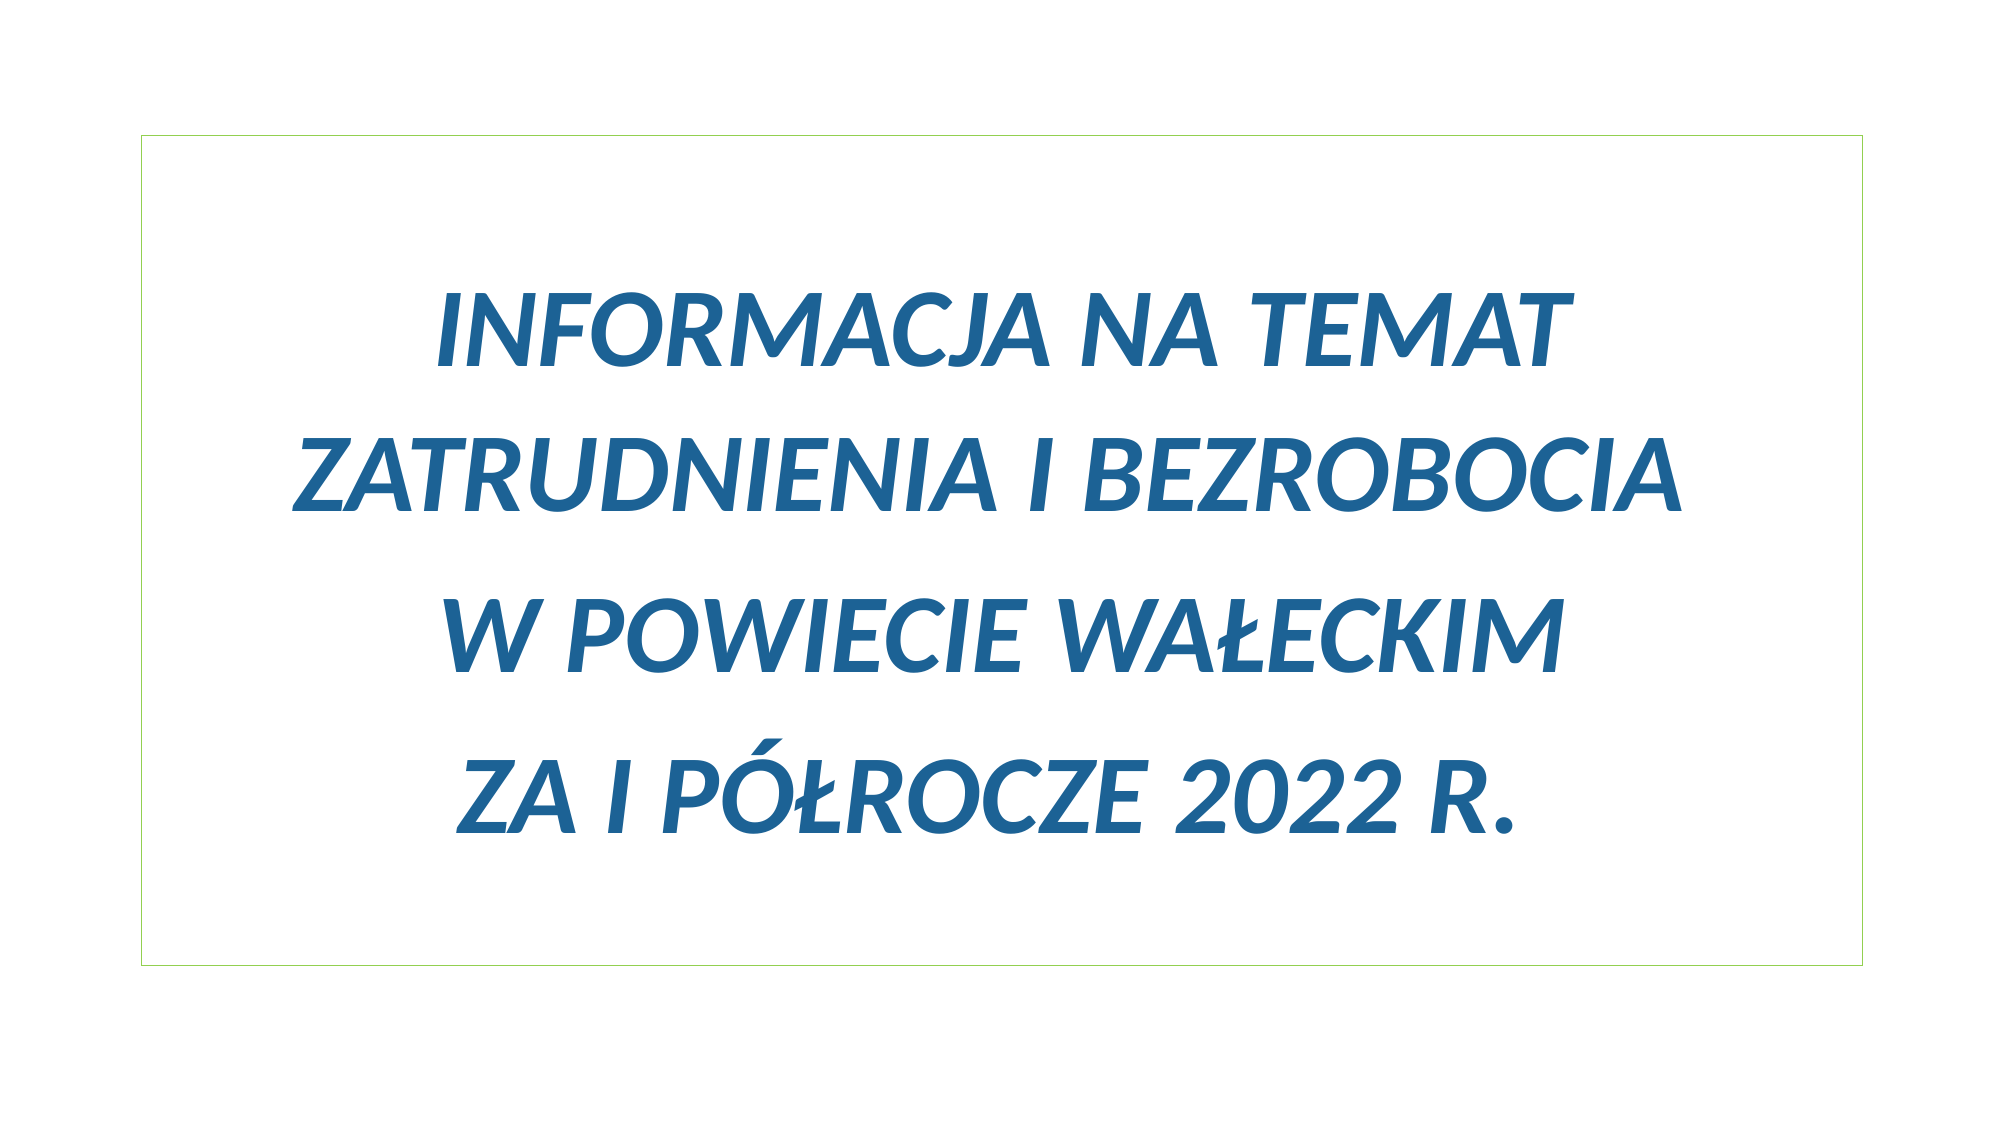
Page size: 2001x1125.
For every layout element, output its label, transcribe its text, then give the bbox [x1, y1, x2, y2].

text_box INFORMACJA NA TEMAT ZATRUDNIENIA I BEZROBOCIA W POWIECIE WAŁECKIM ZA I PÓŁROCZE 2022 R. [141, 135, 1863, 966]
